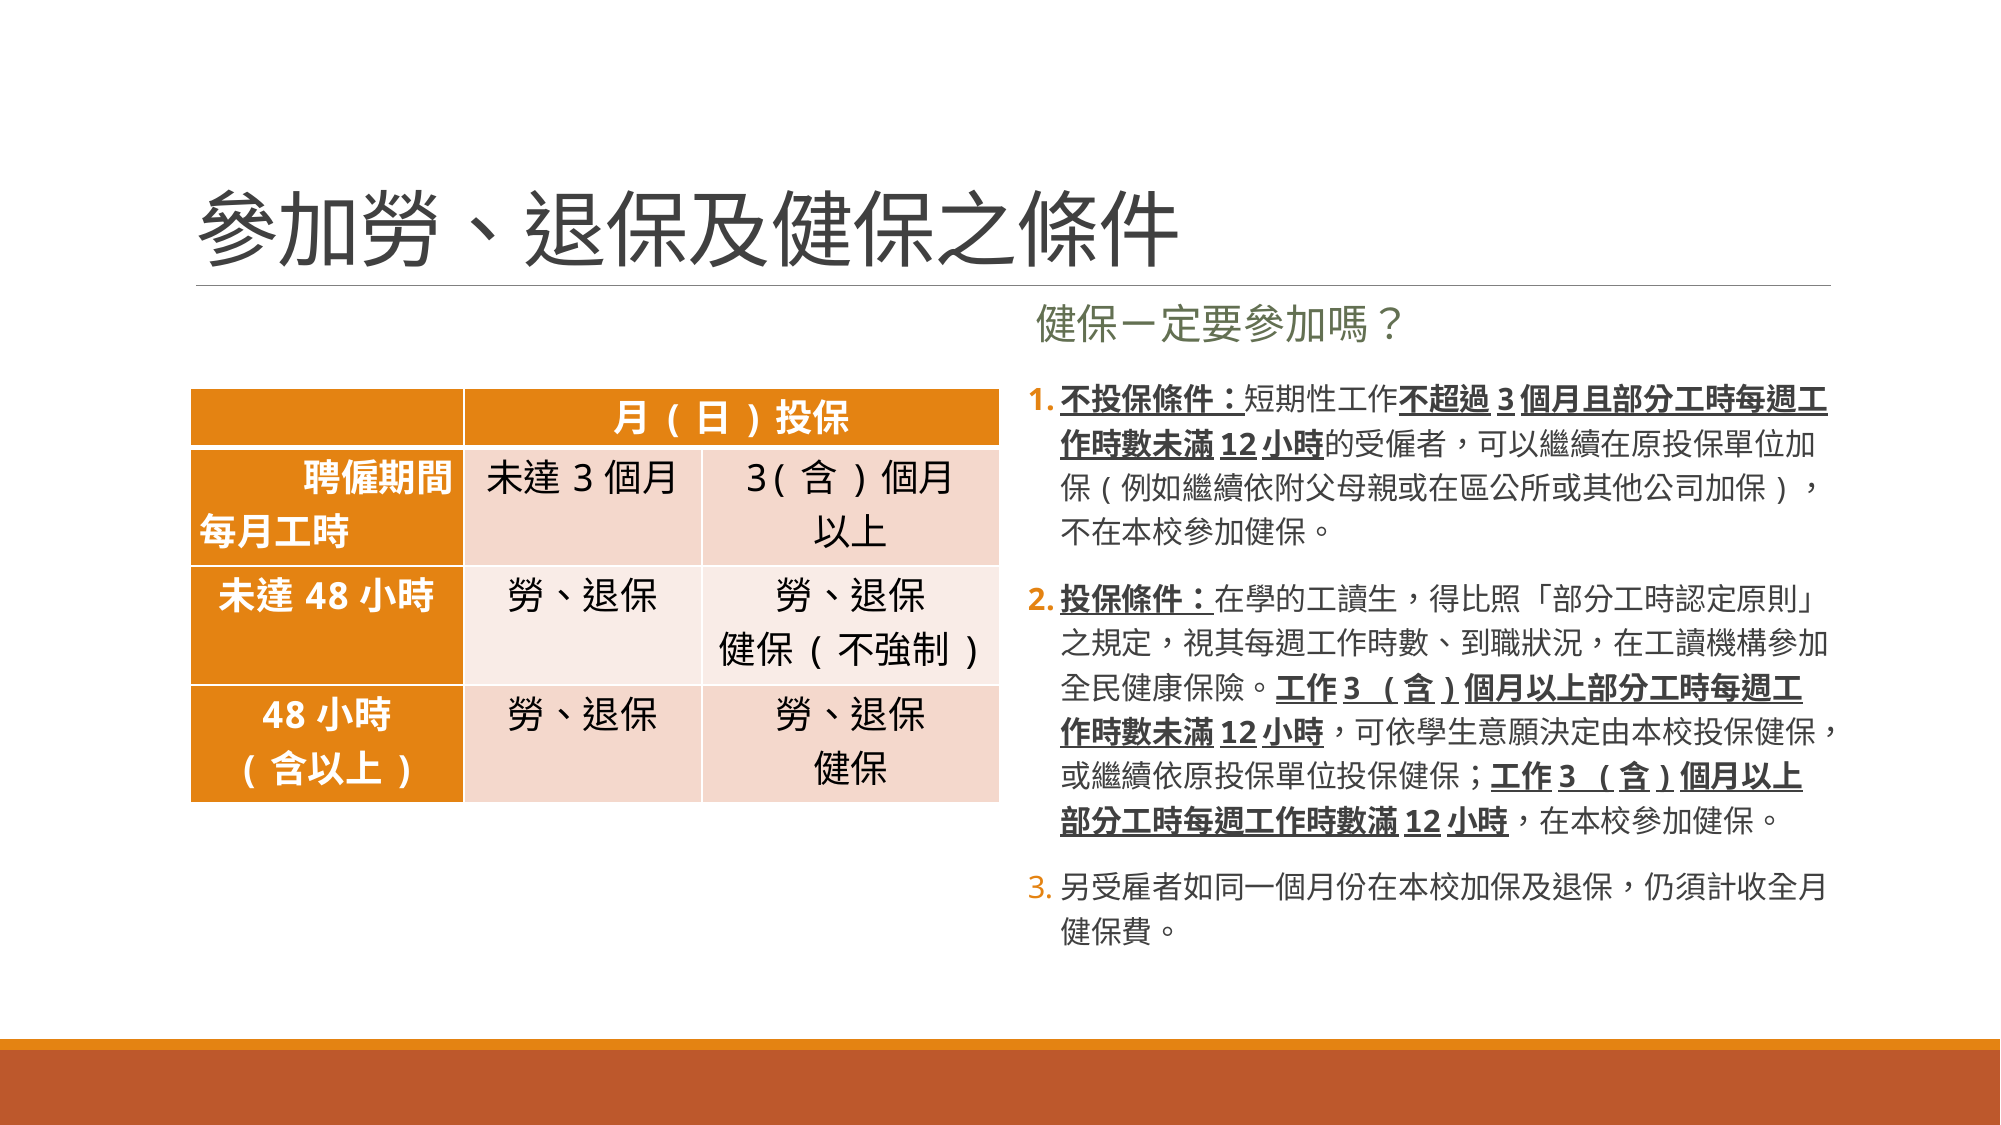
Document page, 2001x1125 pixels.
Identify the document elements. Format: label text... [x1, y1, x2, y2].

table_cell 未達3個月 [465, 450, 701, 565]
table_cell 勞、退保 健保 [703, 686, 999, 802]
table_cell 未達48小時 [191, 567, 463, 684]
table_cell 勞、退保 [465, 686, 701, 802]
title 參加勞、退保及健保之條件 [180, 47, 1830, 285]
table_cell 勞、退保 健保(不強制) [703, 567, 999, 684]
list 健保ㄧ定要參加嗎？ [1020, 302, 1830, 365]
list 不投保條件：短期性工作不超過3個月且部分工時每週工作時數未滿12小時的受僱者，可以繼續在原投保單位加保(例如繼續依附父母親或在區公所或其他公司加保)，不在本校參加健保。 投保條件：在學的工讀生，得比照「部分工時認定原則」之規定，視其每週工作時數、到職狀況，在工讀機構參加全民健康保險。工作3 (含)個月以上部分工時每週工作時數未滿12小時，可依學生意願決定由本校投保健保，或繼續依原投保單位投保健保；工作3 (含)個月以上部分工時每週工作時數滿12小時，在本校參加健保。 另受雇者如同一個月份在本校加保及退保，仍須計收全月健保費。 [1020, 365, 1830, 978]
table_cell 48小時 (含以上) [191, 686, 463, 802]
table_cell 勞、退保 [465, 567, 701, 684]
table_cell 聘僱期間 每月工時 [191, 450, 463, 565]
table_header 月(日)投保 [465, 389, 999, 445]
table_cell 3(含)個月 以上 [703, 450, 999, 565]
table_header [191, 389, 463, 445]
